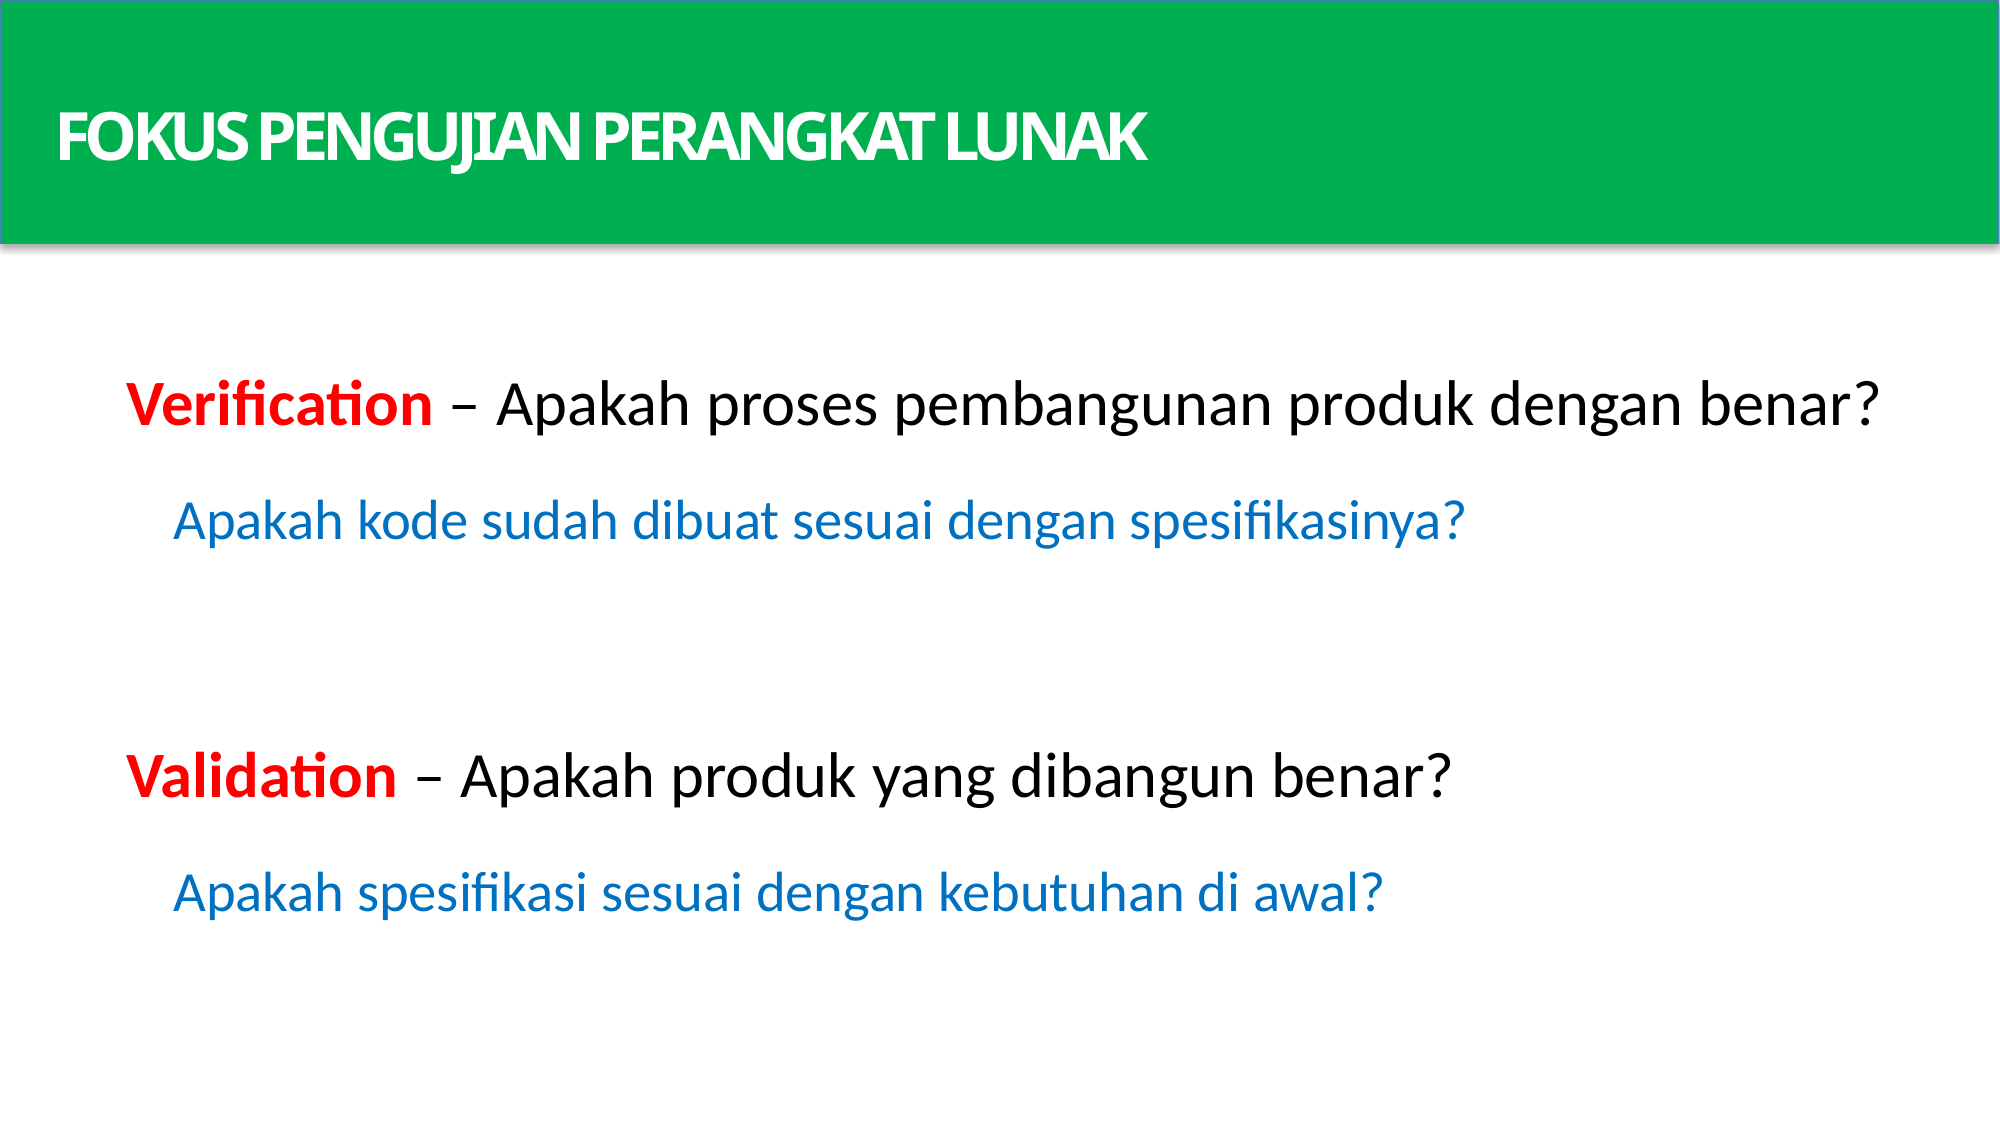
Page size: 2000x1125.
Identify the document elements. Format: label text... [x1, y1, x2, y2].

list Verification – Apakah proses pembangunan produk dengan benar? Apakah kode sudah dibuat sesuai dengan spesifikasinya? Validation – Apakah produk yang dibangun benar? Apakah spesifikasi sesuai dengan kebutuhan di awal? [100, 314, 1910, 1035]
text_box FOKUS PENGUJIAN PERANGKAT LUNAK [54, 45, 1957, 233]
text_box [0, 0, 2000, 244]
